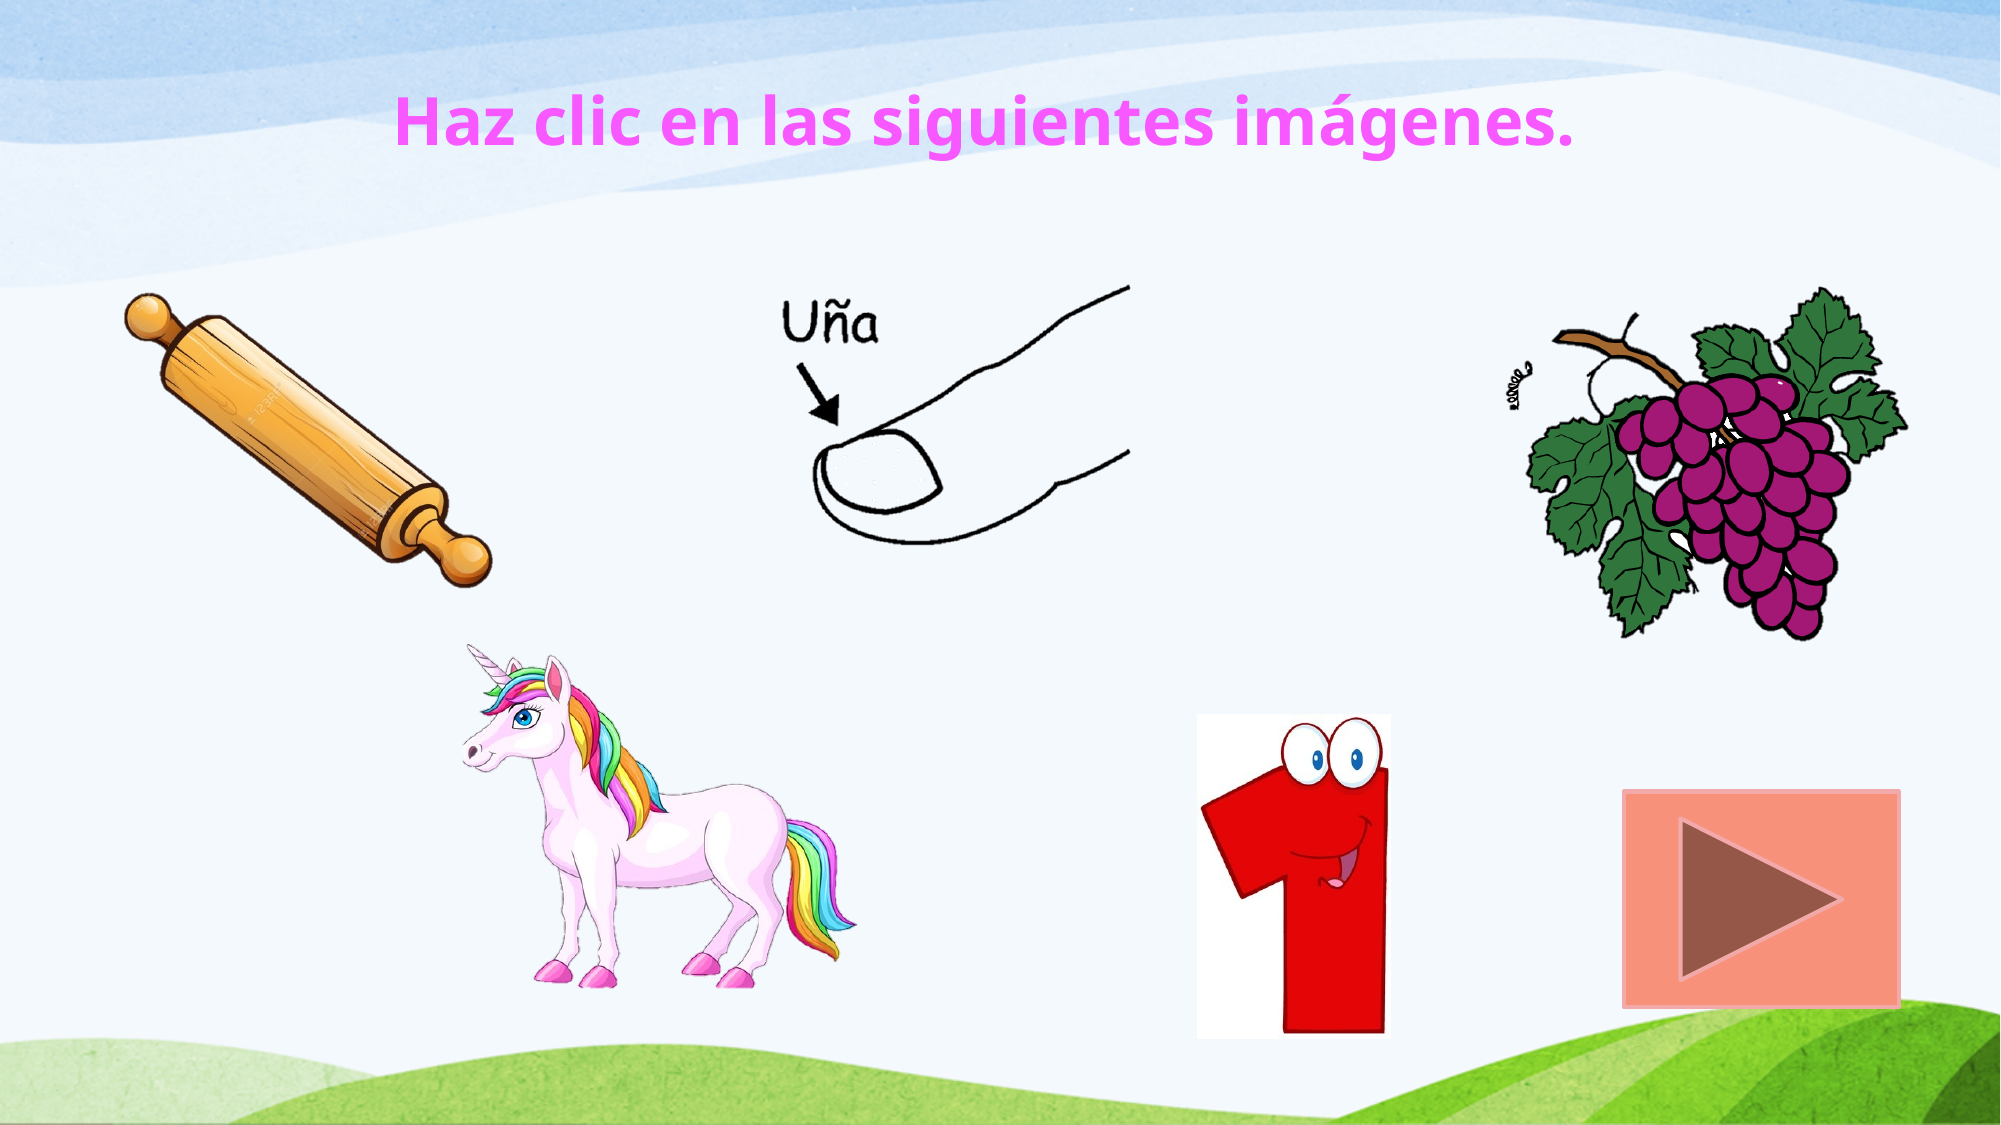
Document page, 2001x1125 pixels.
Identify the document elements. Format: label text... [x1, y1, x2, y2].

text_box [1624, 791, 1899, 1008]
picture [0, 0, 2001, 1125]
text_box Haz clic en las siguientes imágenes. [207, 71, 1762, 167]
